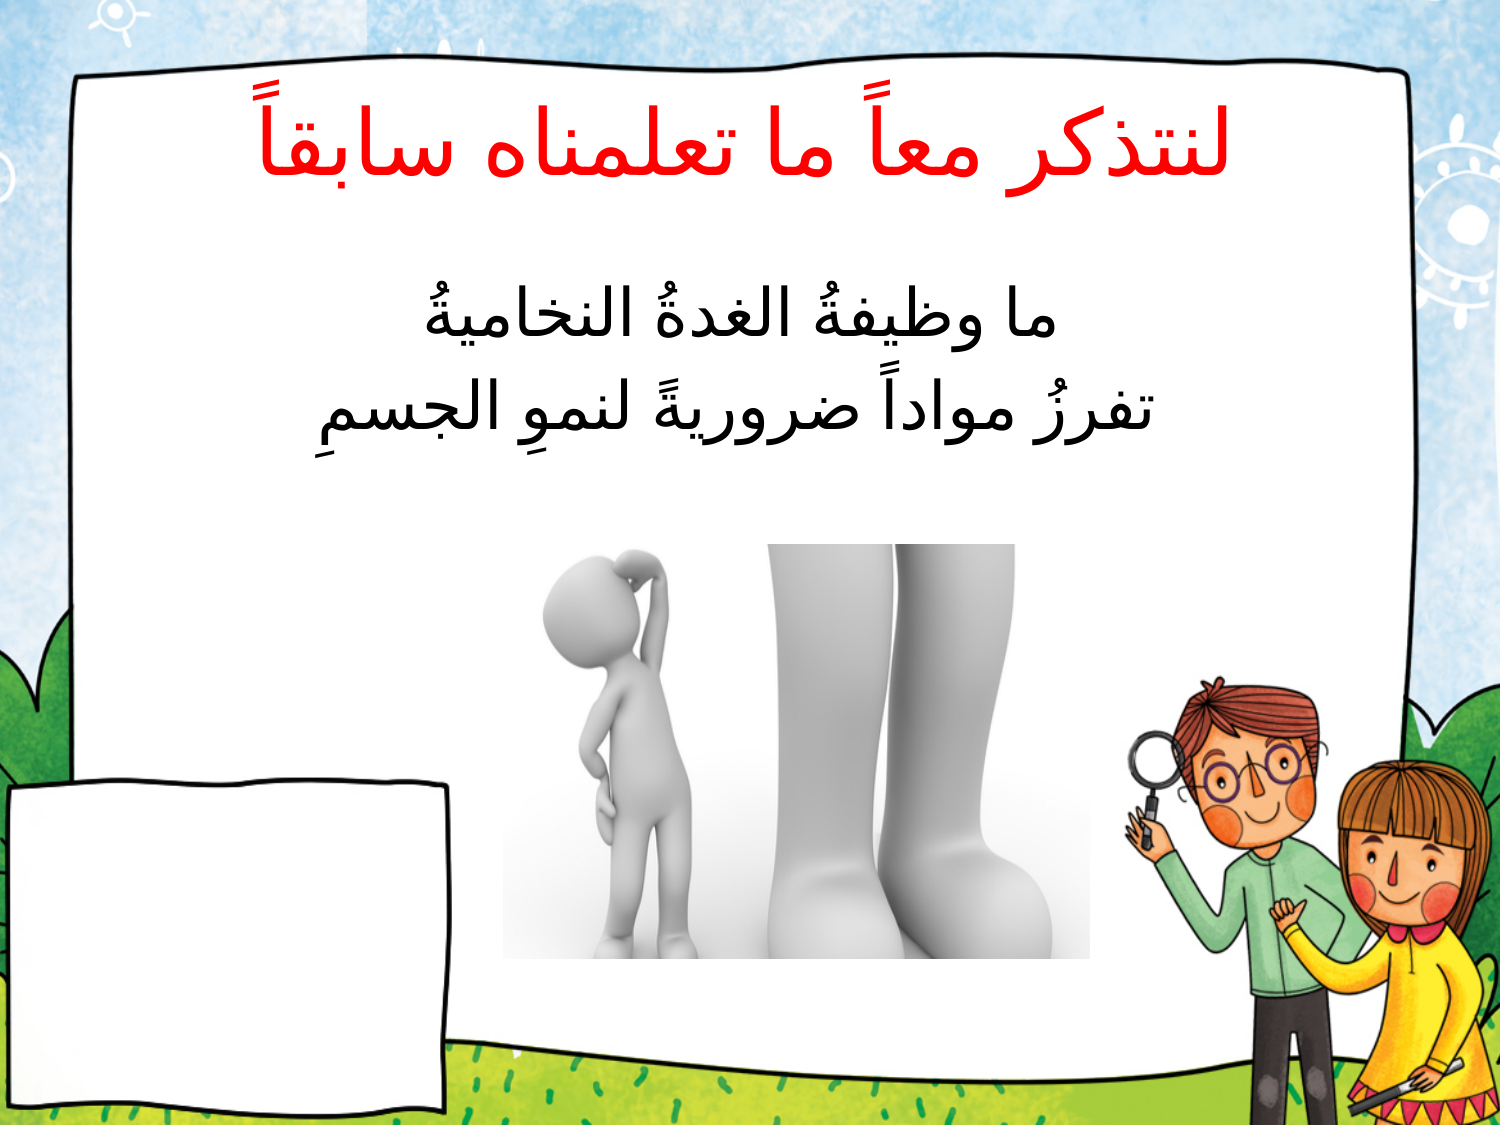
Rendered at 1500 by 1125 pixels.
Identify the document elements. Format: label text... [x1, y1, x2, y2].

list ما وظيفةُ الغدةُ النخاميةُ تفرزُ مواداً ضروريةً لنموِ الجسمِ [75, 262, 1425, 1005]
title لنتذكر معاً ما تعلمناه سابقاً [75, 45, 1425, 233]
picture [0, 0, 1500, 1125]
